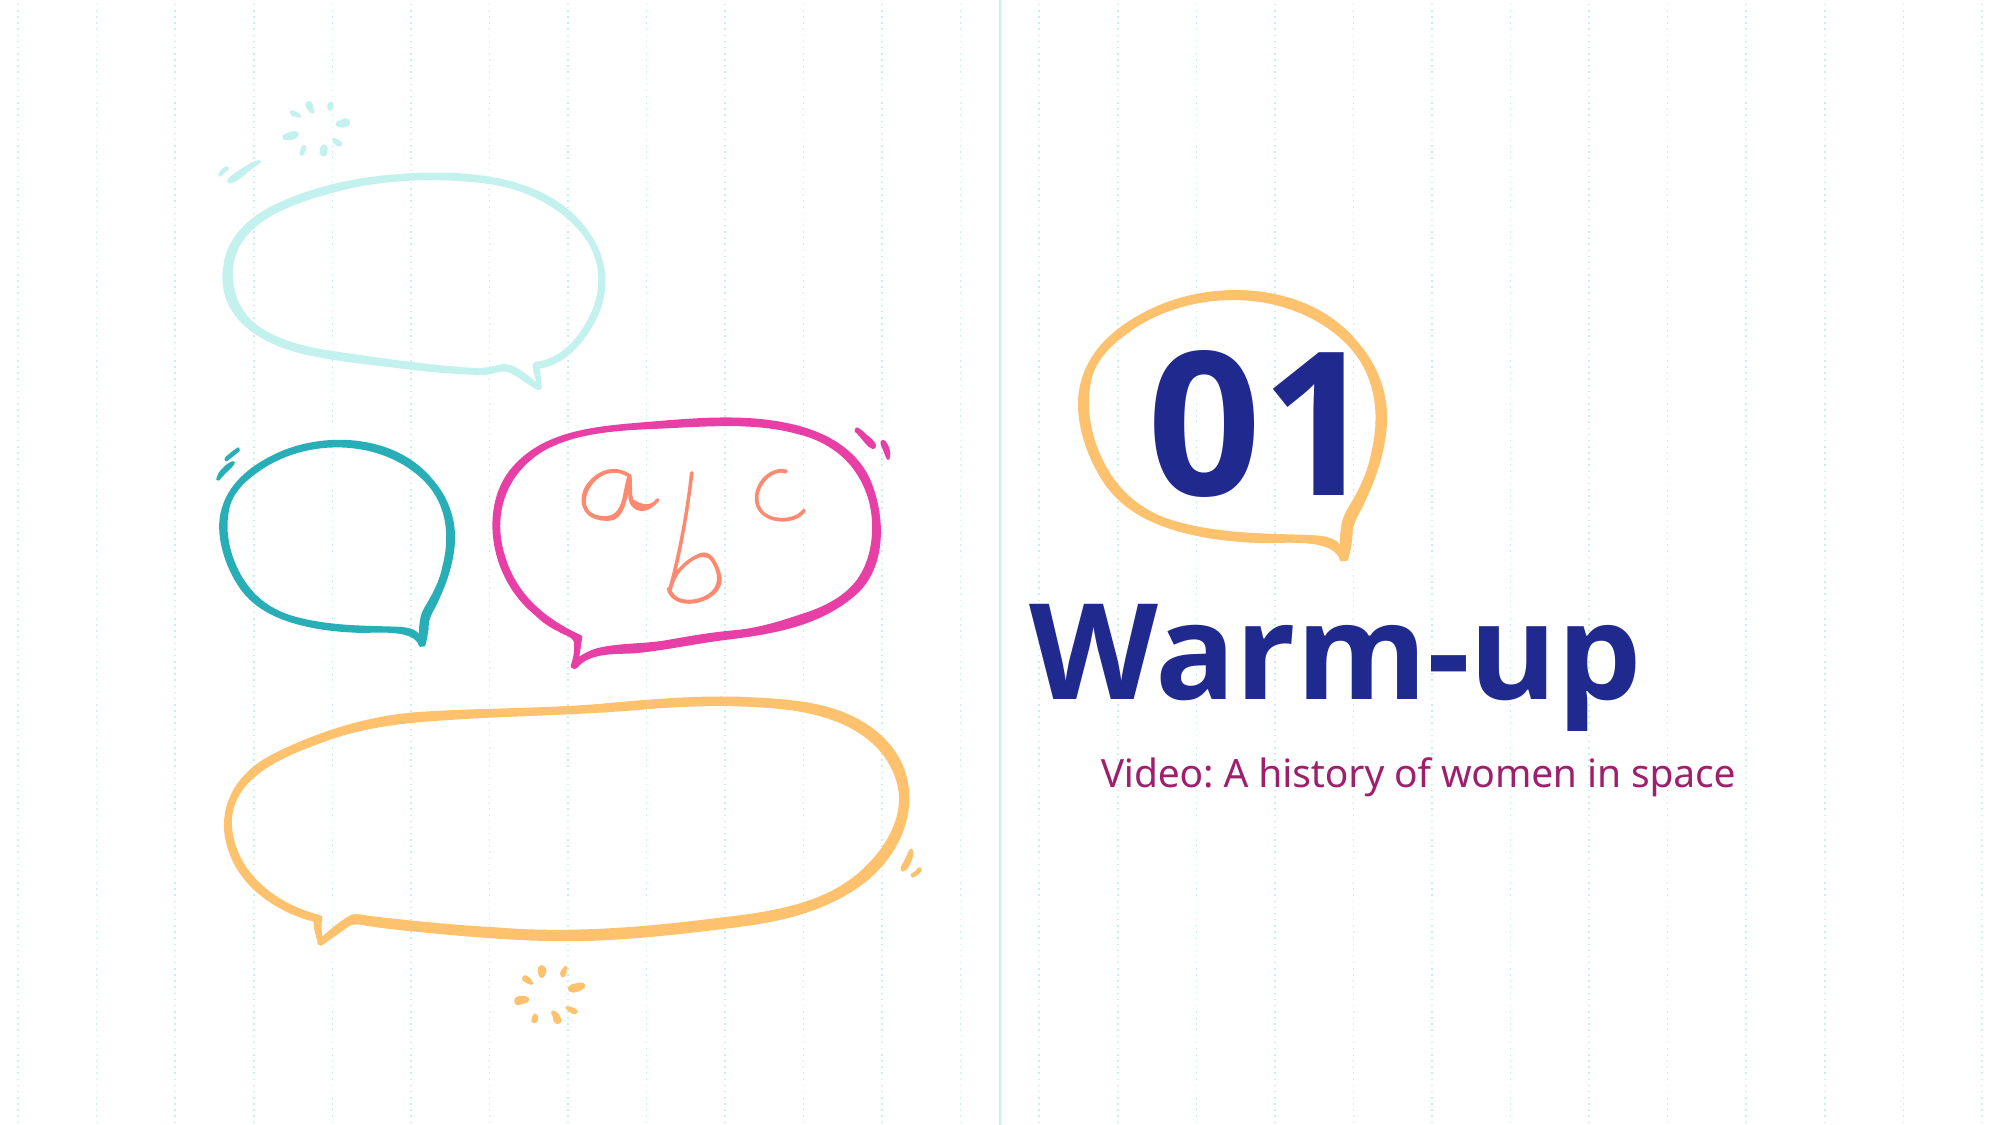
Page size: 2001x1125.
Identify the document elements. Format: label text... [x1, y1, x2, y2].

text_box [213, 696, 931, 1025]
title Warm-up [1009, 545, 1843, 699]
list Video: A history of women in space [1070, 728, 1978, 839]
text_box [213, 439, 459, 648]
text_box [213, 100, 610, 391]
title 01 [1127, 275, 1742, 482]
text_box [1078, 290, 1388, 562]
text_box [487, 417, 892, 670]
